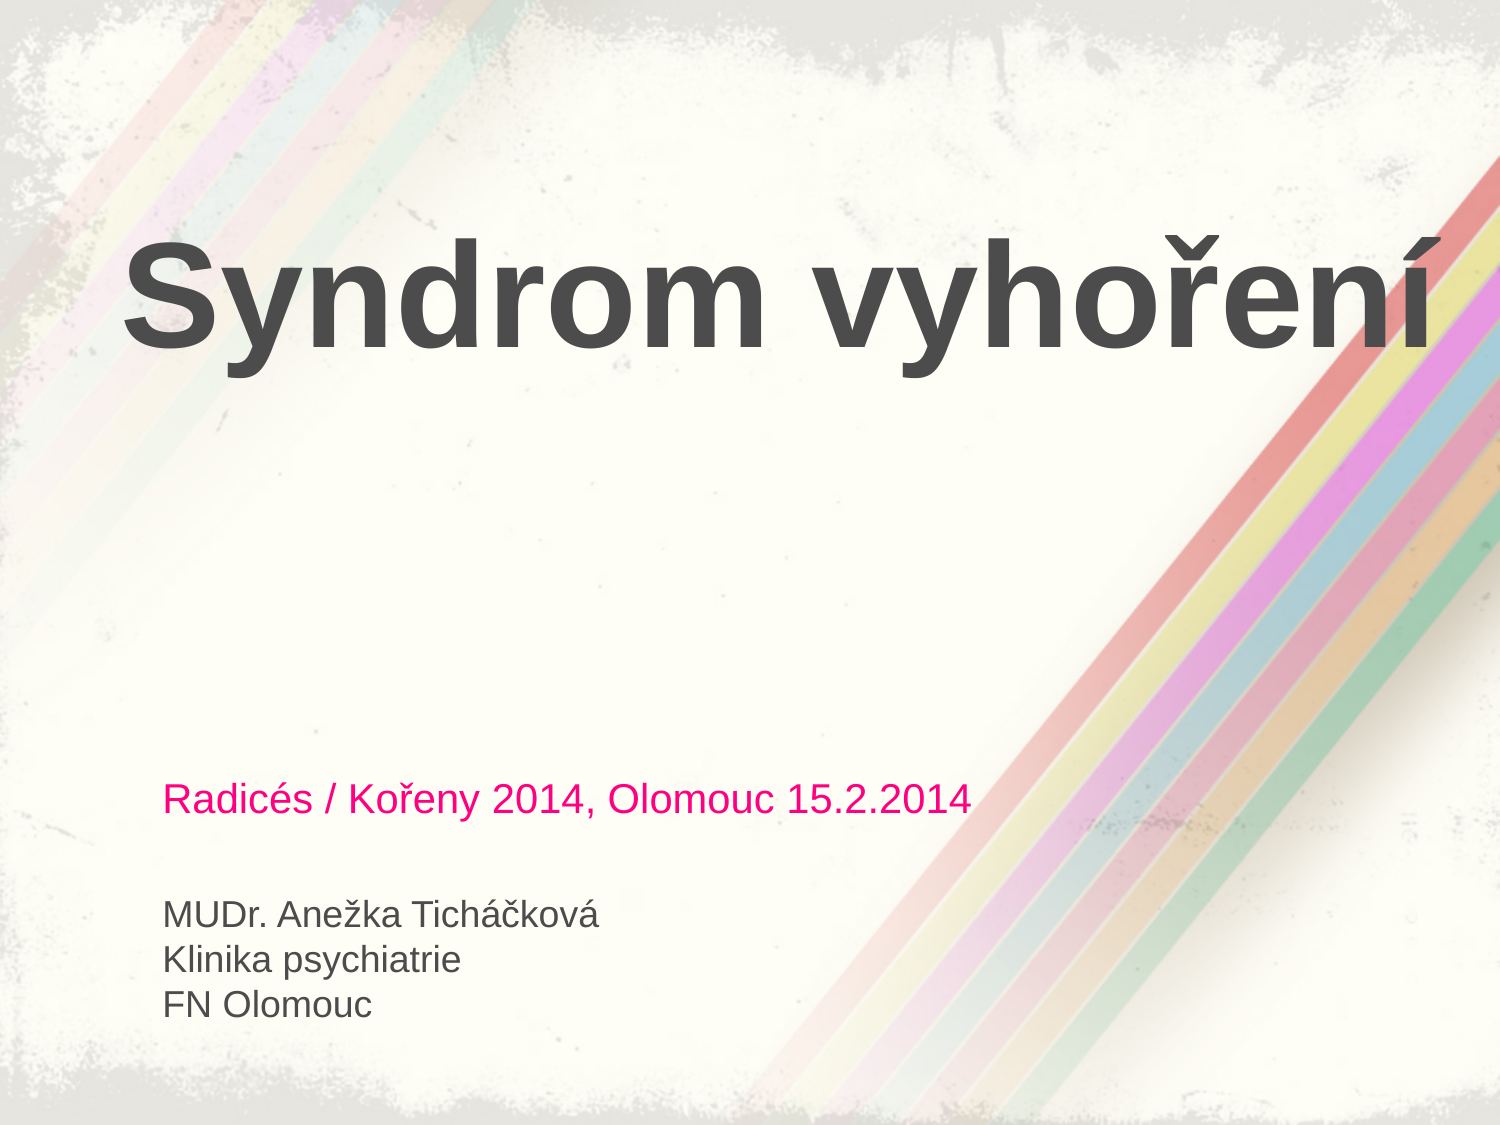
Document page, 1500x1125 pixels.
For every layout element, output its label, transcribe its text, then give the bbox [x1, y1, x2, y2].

text_box Radicés / Kořeny 2014, Olomouc 15.2.2014 [147, 764, 1229, 829]
text_box Syndrom vyhoření [53, 190, 1454, 386]
picture [0, 0, 1500, 1125]
text_box MUDr. Anežka Ticháčková Klinika psychiatrie FN Olomouc [147, 882, 880, 1033]
